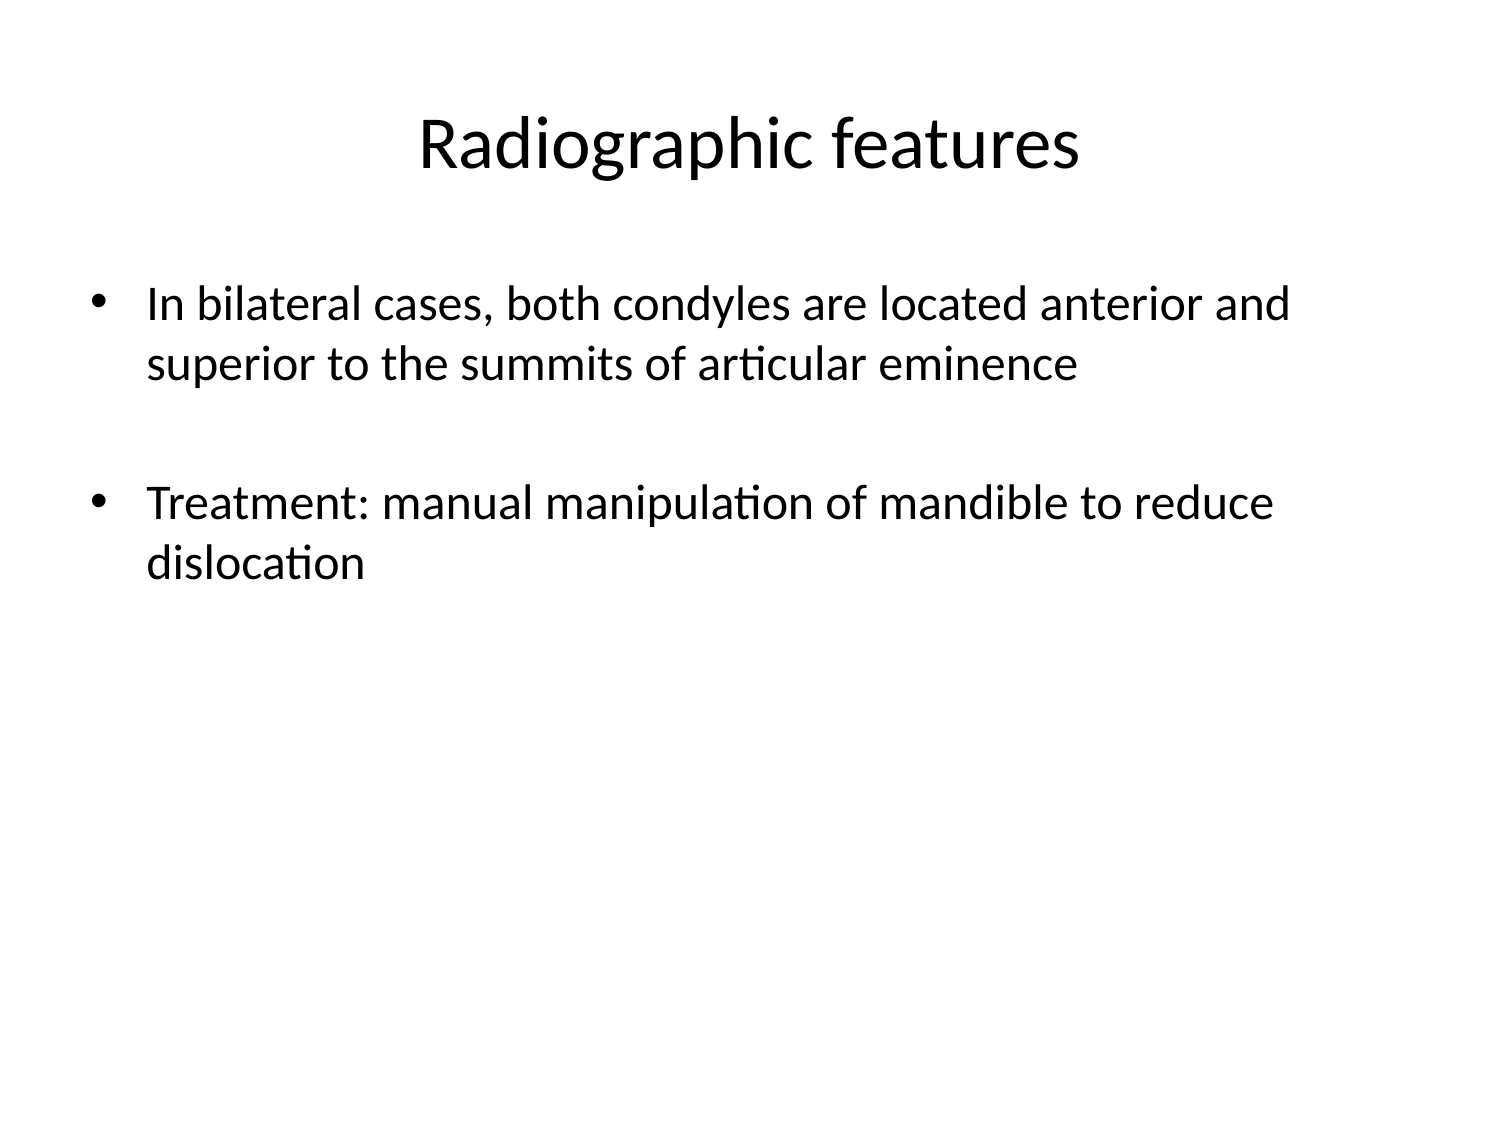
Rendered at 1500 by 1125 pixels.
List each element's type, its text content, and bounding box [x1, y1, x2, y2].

title Radiographic features [75, 45, 1425, 233]
list In bilateral cases, both condyles are located anterior and superior to the summits of articular eminence Treatment: manual manipulation of mandible to reduce dislocation [75, 262, 1425, 1005]
